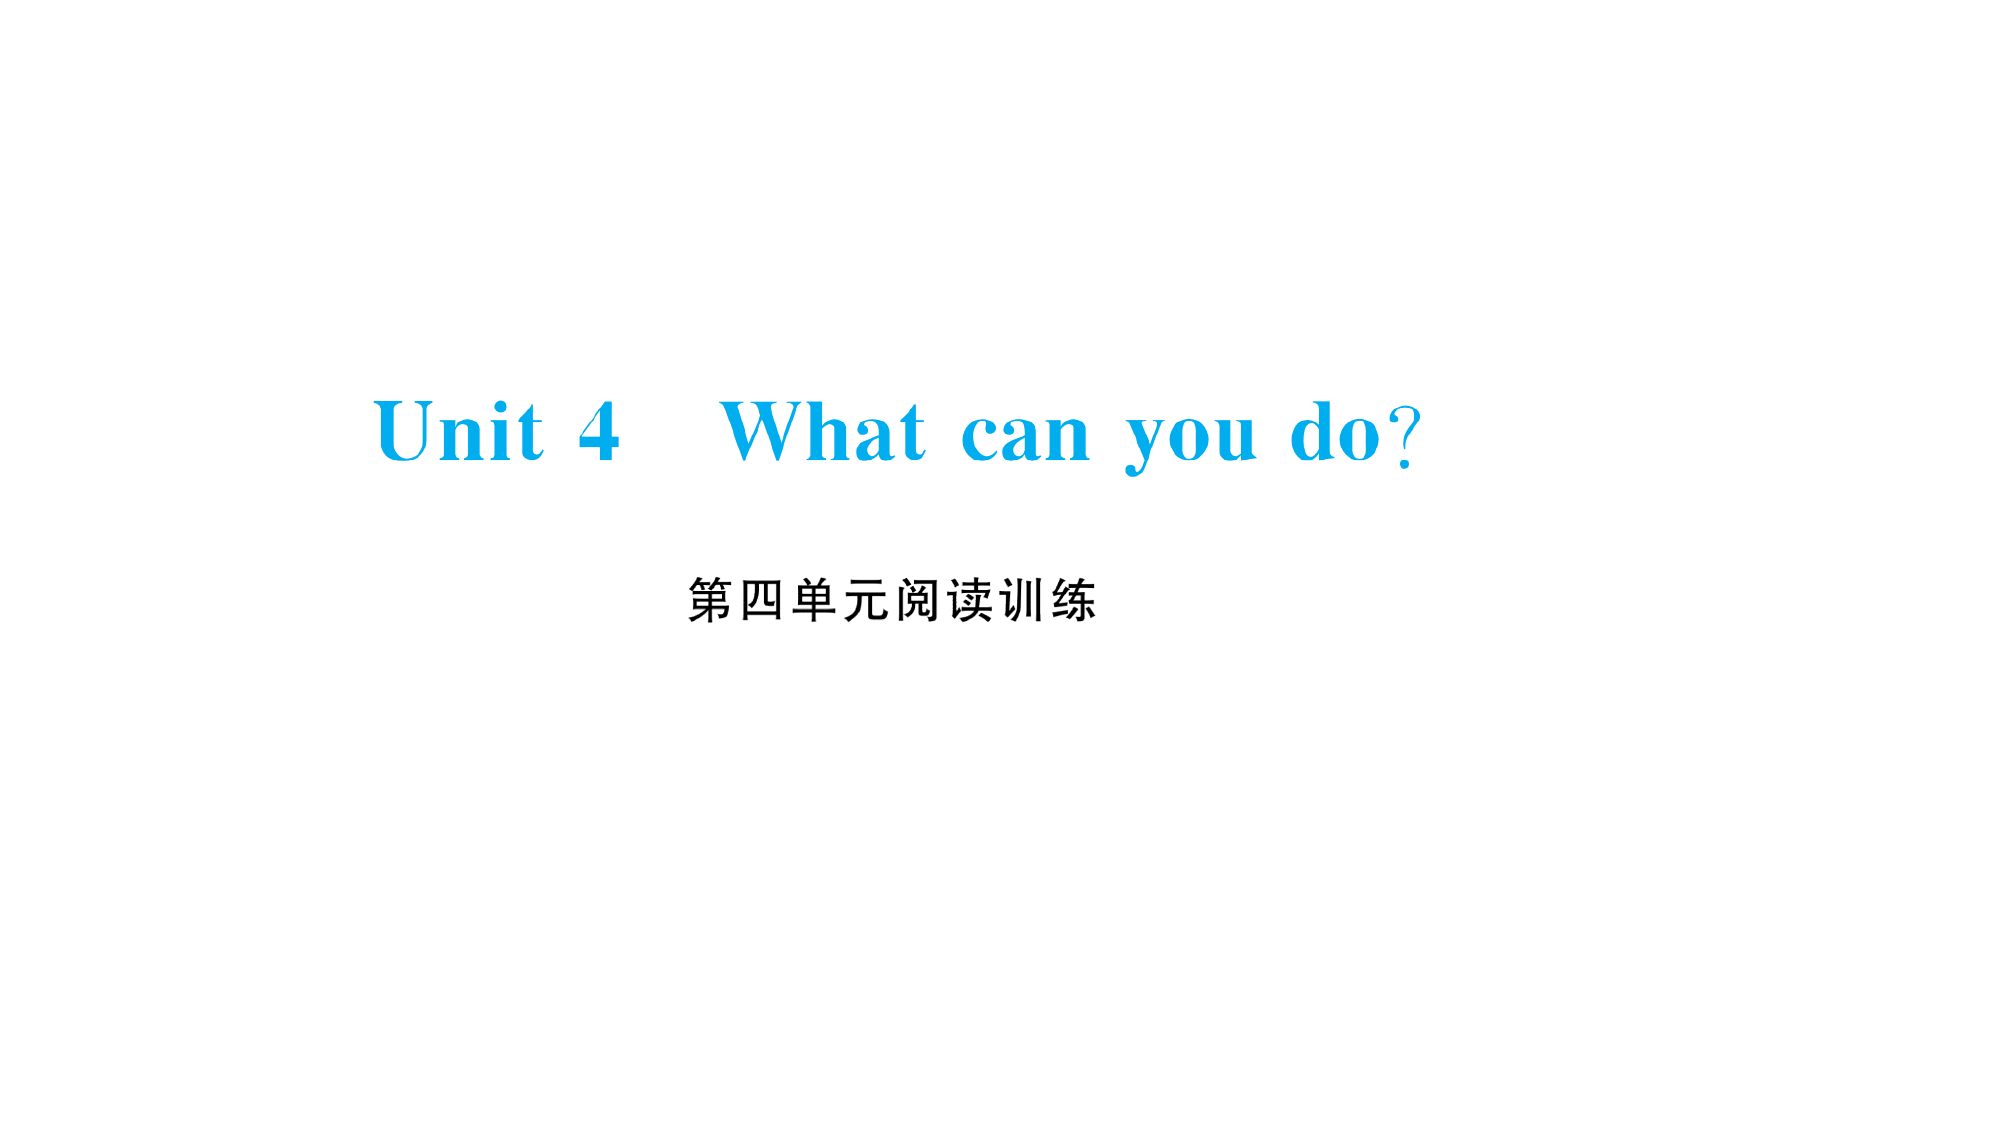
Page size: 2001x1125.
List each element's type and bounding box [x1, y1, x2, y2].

picture [368, 370, 2000, 700]
